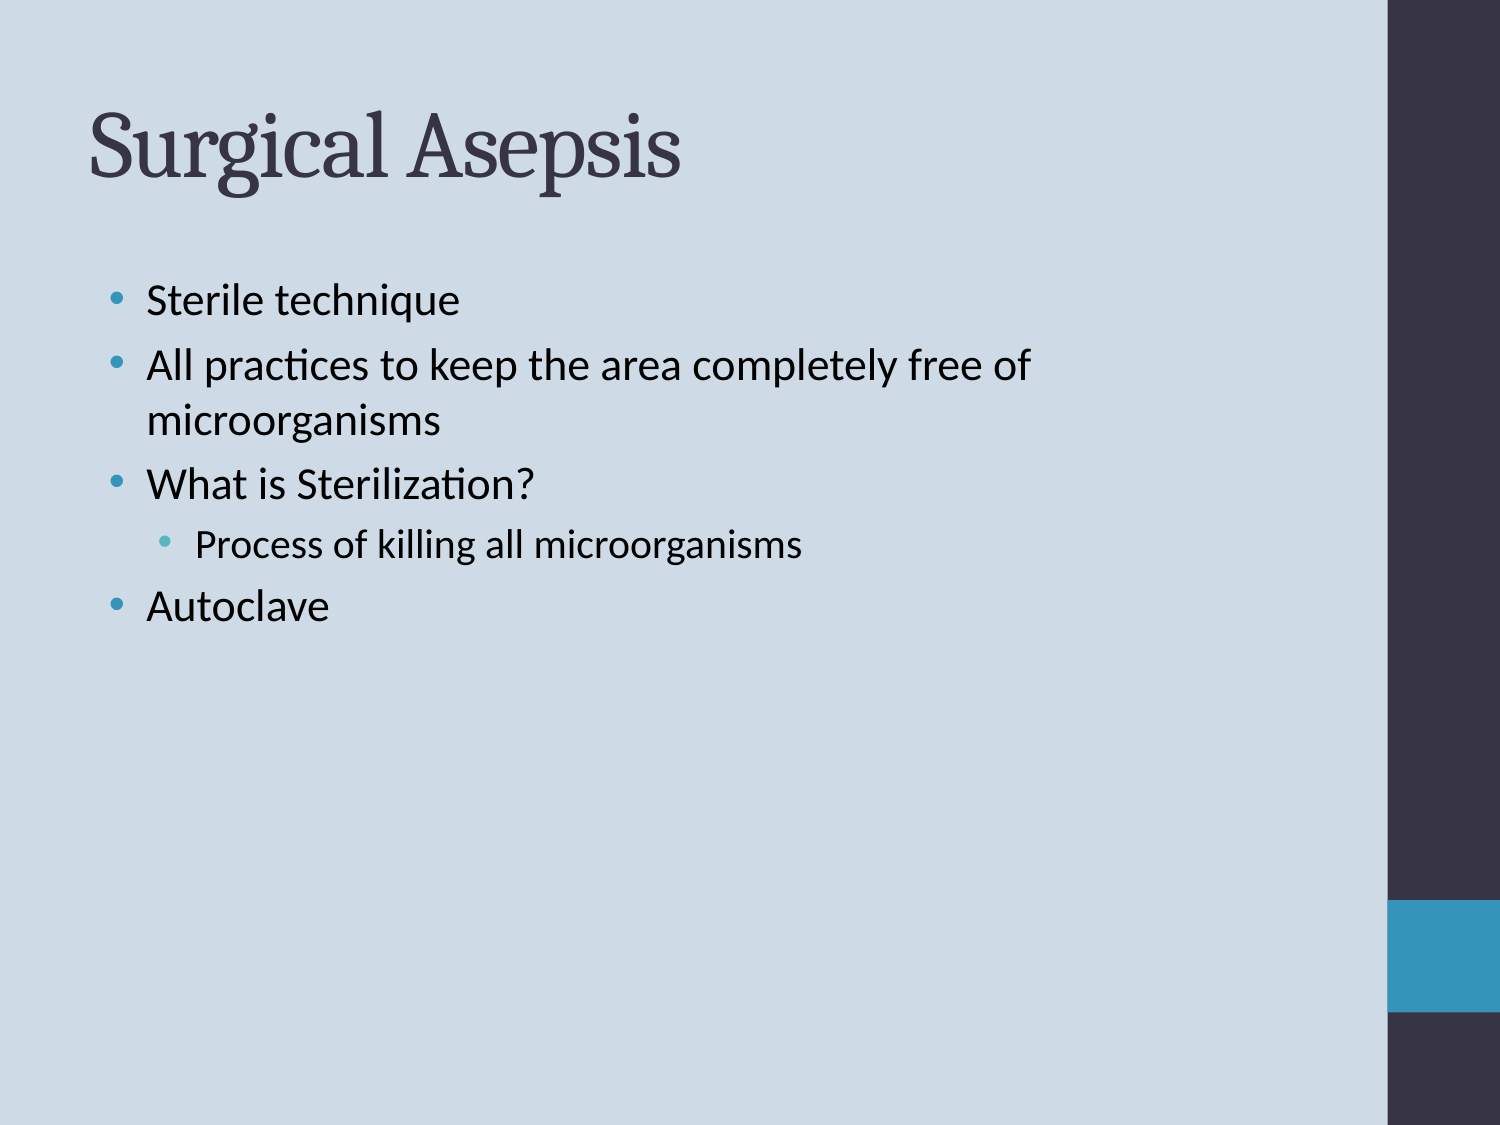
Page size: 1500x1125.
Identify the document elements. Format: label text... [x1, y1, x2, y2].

title Surgical Asepsis [75, 45, 1325, 233]
list Sterile technique All practices to keep the area completely free of microorganisms What is Sterilization? Process of killing all microorganisms Autoclave [75, 262, 1325, 1050]
